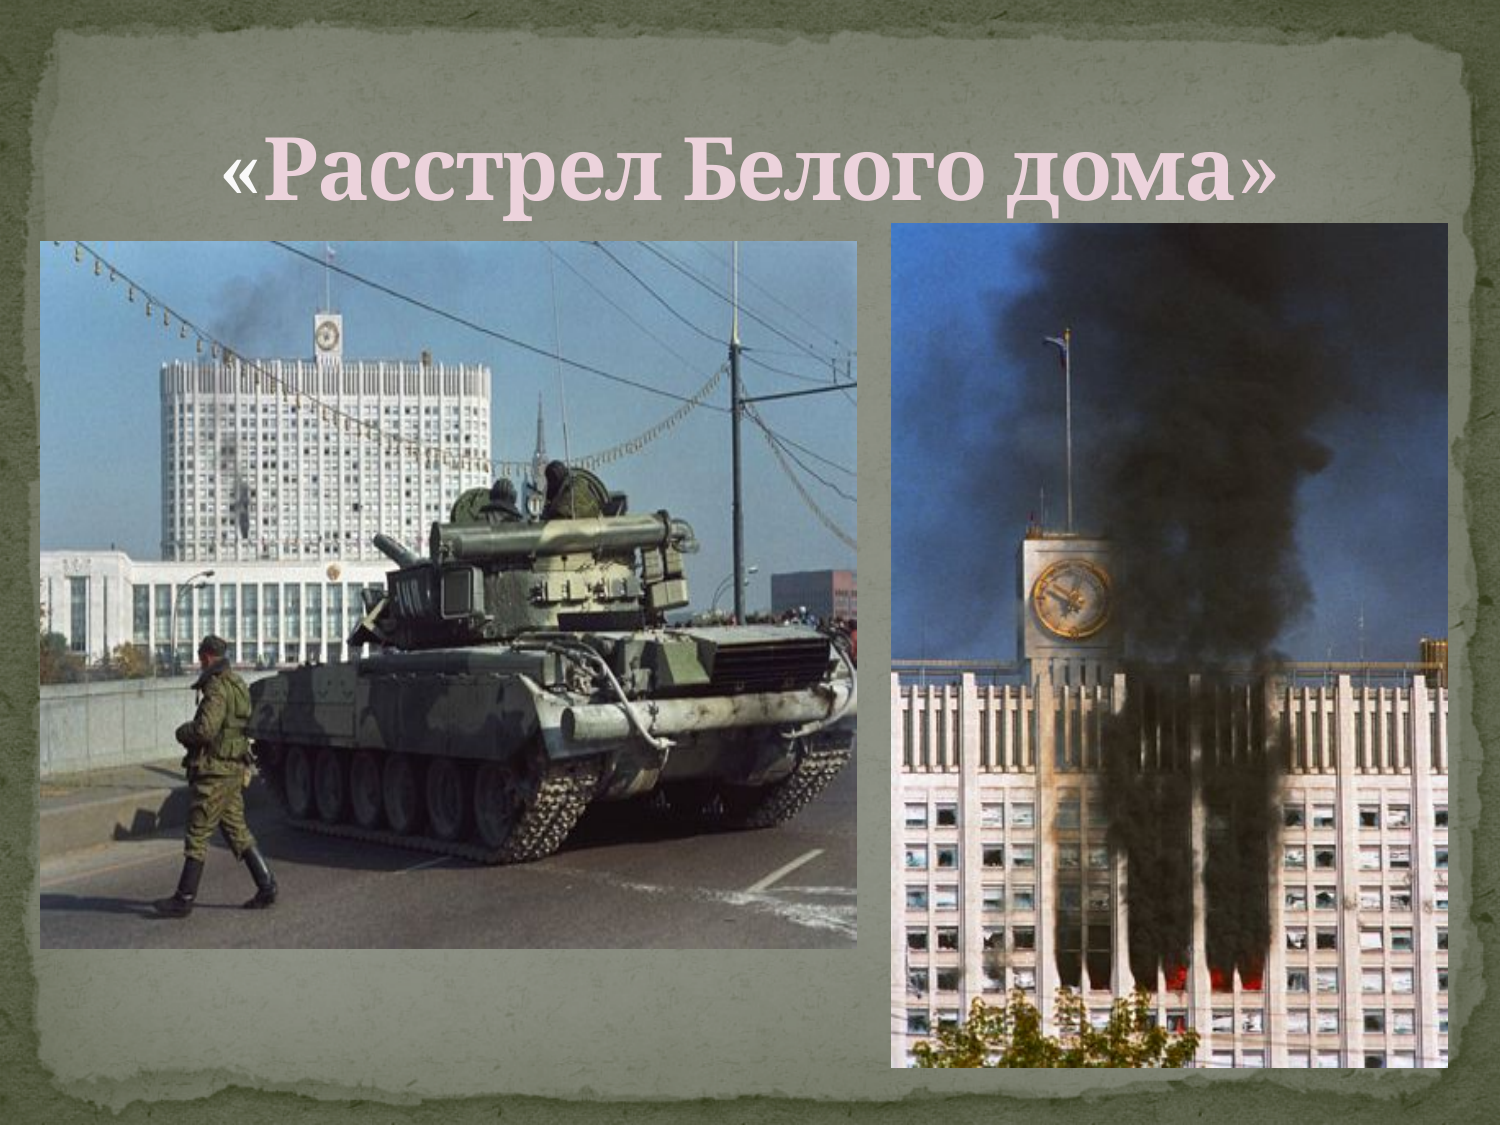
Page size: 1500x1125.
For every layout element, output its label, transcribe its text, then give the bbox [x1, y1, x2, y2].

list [42, 243, 856, 947]
picture [891, 223, 1448, 1068]
title «Расстрел Белого дома» [74, 24, 1425, 225]
